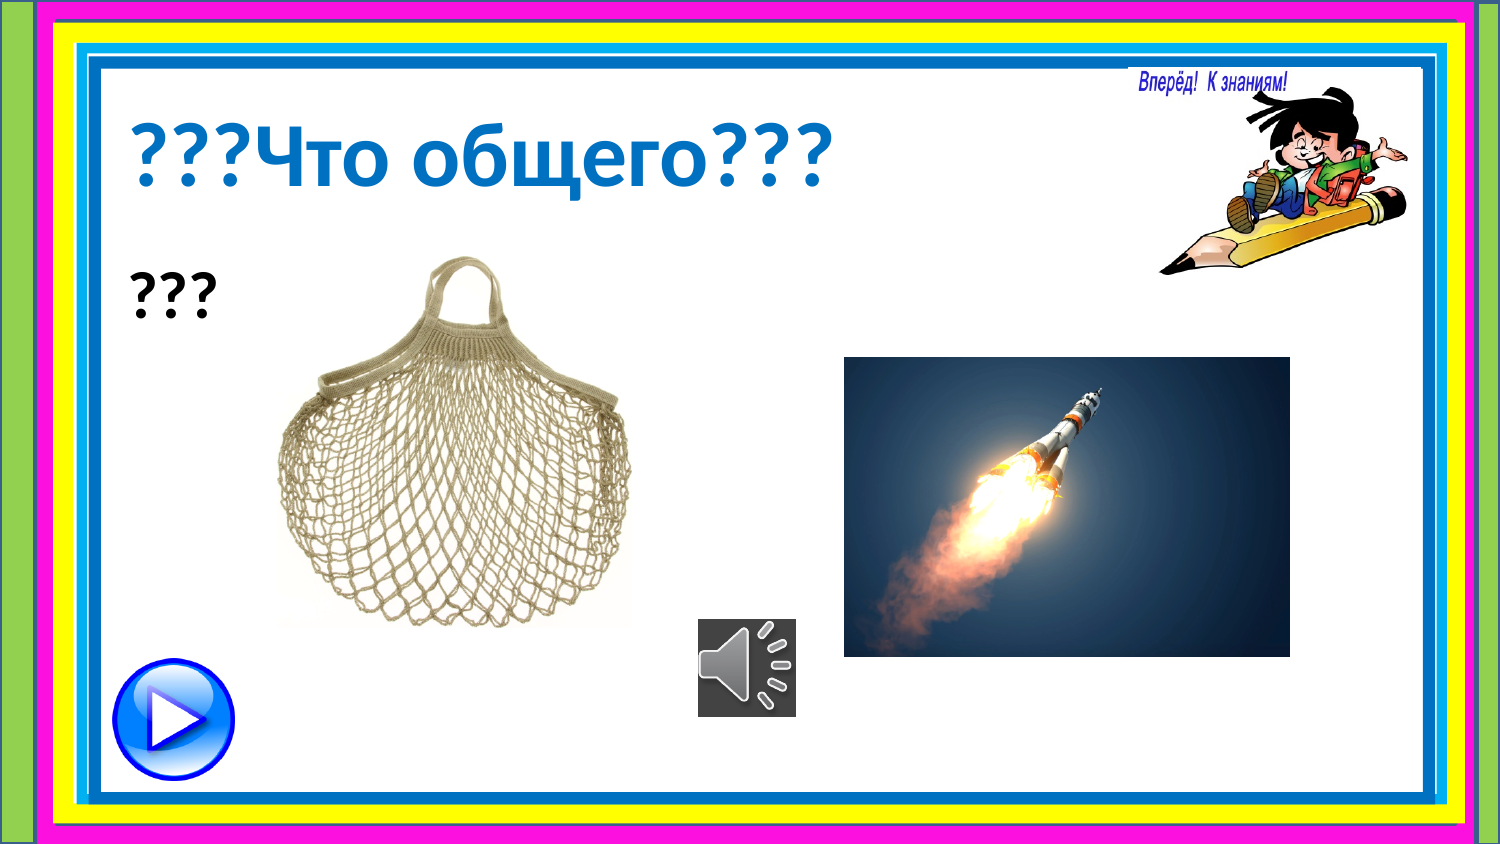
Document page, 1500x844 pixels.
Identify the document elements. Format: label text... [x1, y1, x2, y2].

picture [1128, 67, 1421, 275]
picture [844, 357, 1290, 657]
picture [277, 256, 633, 628]
picture [696, 617, 798, 719]
picture [111, 657, 236, 781]
list ??? [112, 244, 1400, 777]
title ???Что общего??? [112, 79, 1046, 220]
